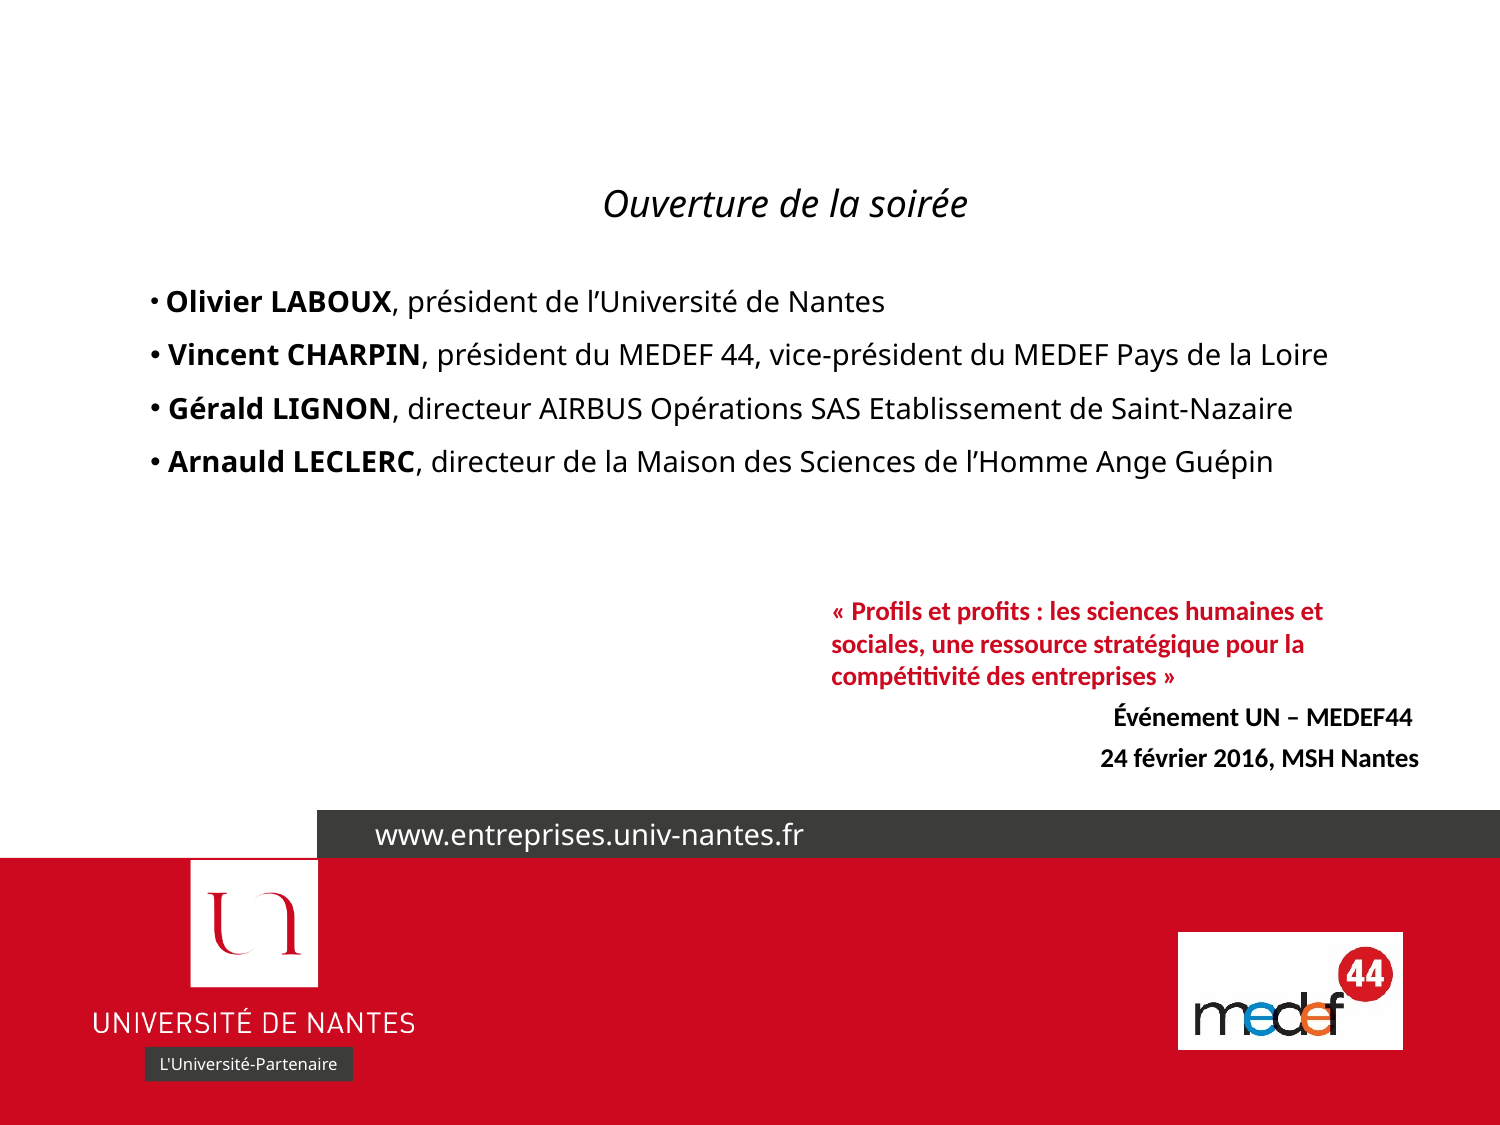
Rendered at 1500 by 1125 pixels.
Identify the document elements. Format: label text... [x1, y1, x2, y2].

picture [94, 859, 414, 1034]
text_box [0, 857, 1500, 1125]
text_box « Profils et profits : les sciences humaines et sociales, une ressource stratégique pour la compétitivité des entreprises » Événement UN – MEDEF44 24 février 2016, MSH Nantes [816, 586, 1434, 780]
text_box www.entreprises.univ-nantes.fr [360, 809, 1022, 859]
text_box Ouverture de la soirée Olivier LABOUX, président de l’Université de Nantes Vincent CHARPIN, président du MEDEF 44, vice-président du MEDEF Pays de la Loire Gérald LIGNON, directeur AIRBUS Opérations SAS Etablissement de Saint-Nazaire Arnauld LECLERC, directeur de la Maison des Sciences de l’Homme Ange Guépin [135, 172, 1435, 551]
text_box L'Université-Partenaire [144, 1046, 353, 1082]
picture [1177, 932, 1403, 1050]
text_box [1022, 810, 1500, 858]
text_box [317, 810, 360, 858]
